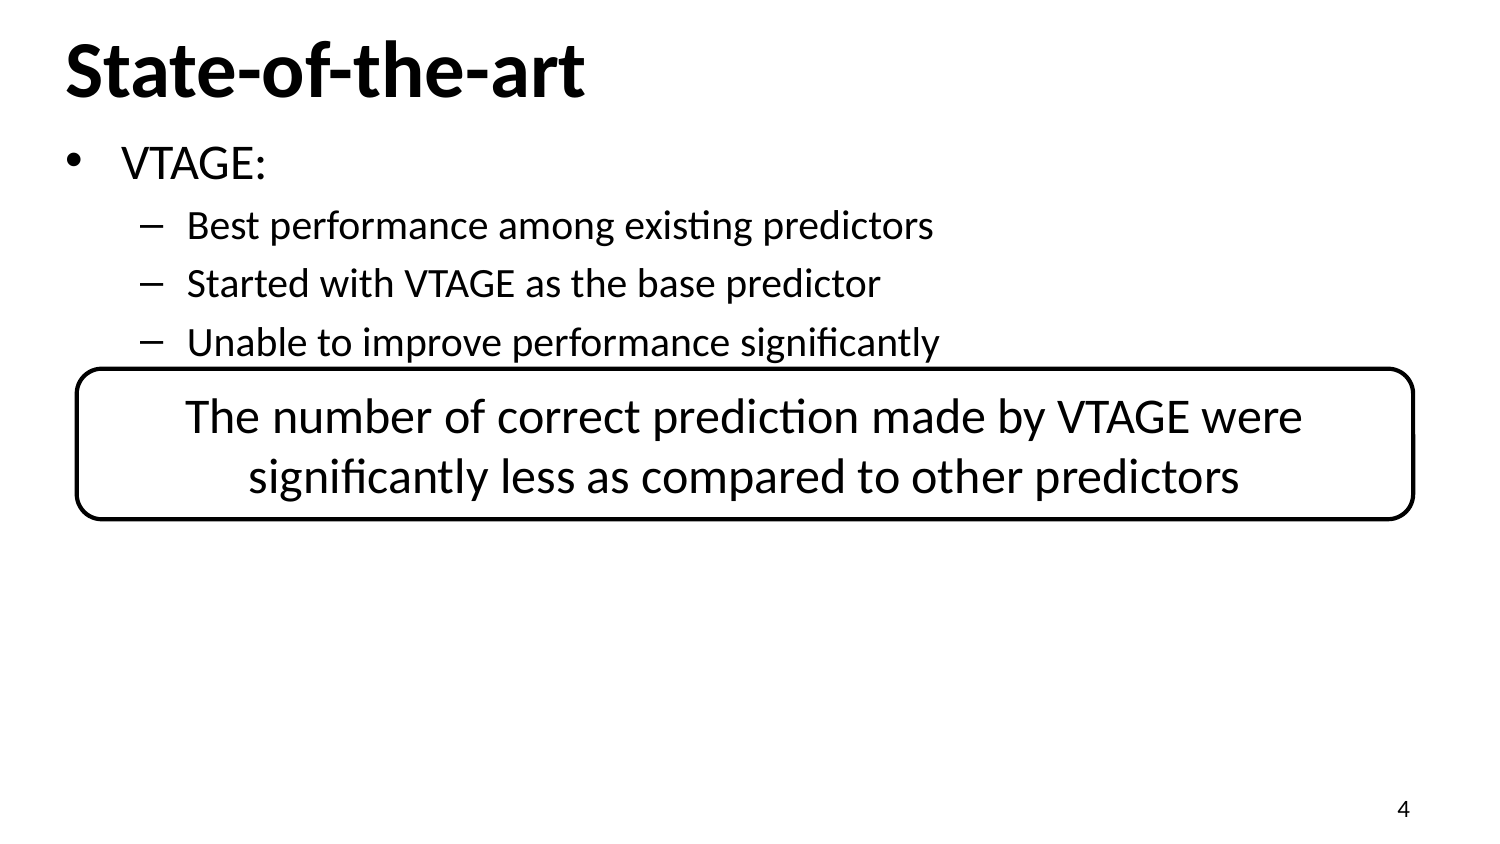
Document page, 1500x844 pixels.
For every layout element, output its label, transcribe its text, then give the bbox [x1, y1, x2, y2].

list VTAGE: Best performance among existing predictors Started with VTAGE as the base predictor Unable to improve performance significantly [50, 121, 1450, 783]
title State-of-the-art [50, 9, 1450, 121]
slide_number 4 [1074, 787, 1425, 827]
text_box The number of correct prediction made by VTAGE were significantly less as compared to other predictors [74, 366, 1416, 522]
